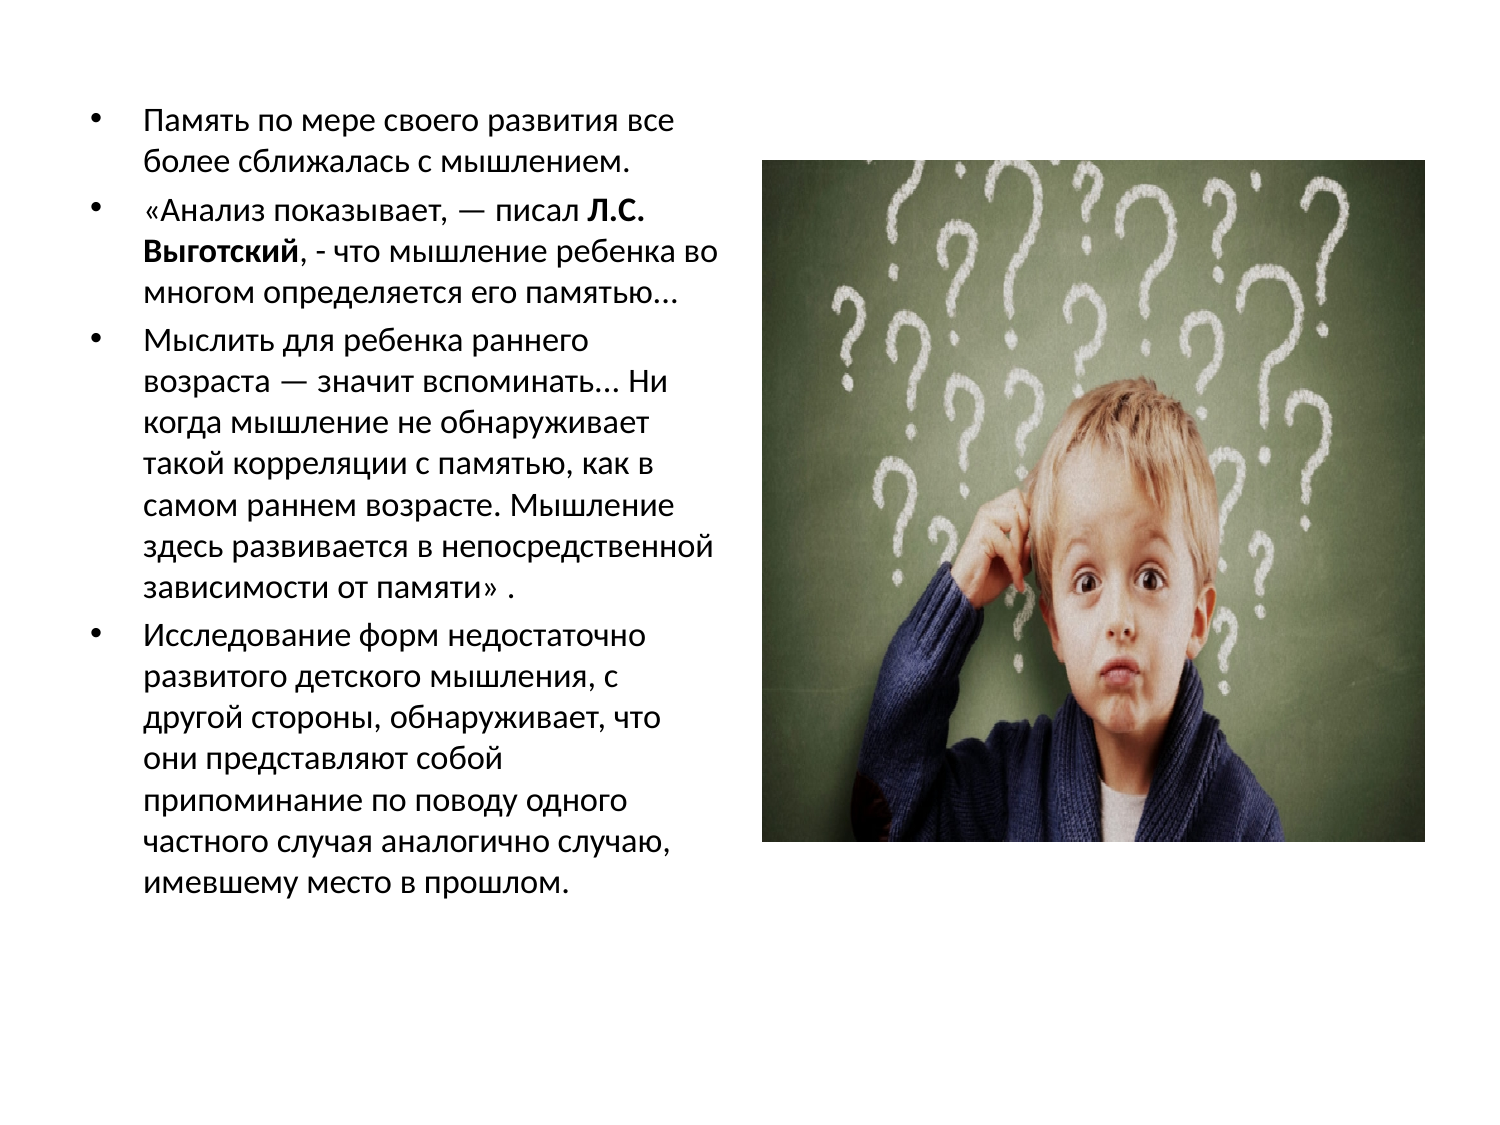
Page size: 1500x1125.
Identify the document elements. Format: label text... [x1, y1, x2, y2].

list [762, 160, 1426, 842]
list Память по мере своего развития все более сближалась с мышлением. «Анализ показывает, — писал Л.С. Выготский, - что мышление ребенка во многом определяется его памятью... Мыс­лить для ребенка раннего возраста — значит вспоминать... Ни­когда мышление не обнаруживает такой корреляции с памятью, как в самом раннем возрасте. Мышление здесь развивается в непосредственной зависимости от памяти» . Исследование форм недостаточно развитого детского мышления, с другой стороны, обнаруживает, что они представляют собой припоминание по поводу одного частного случая аналогично случаю, имевшему место в прошлом. [75, 90, 738, 1005]
